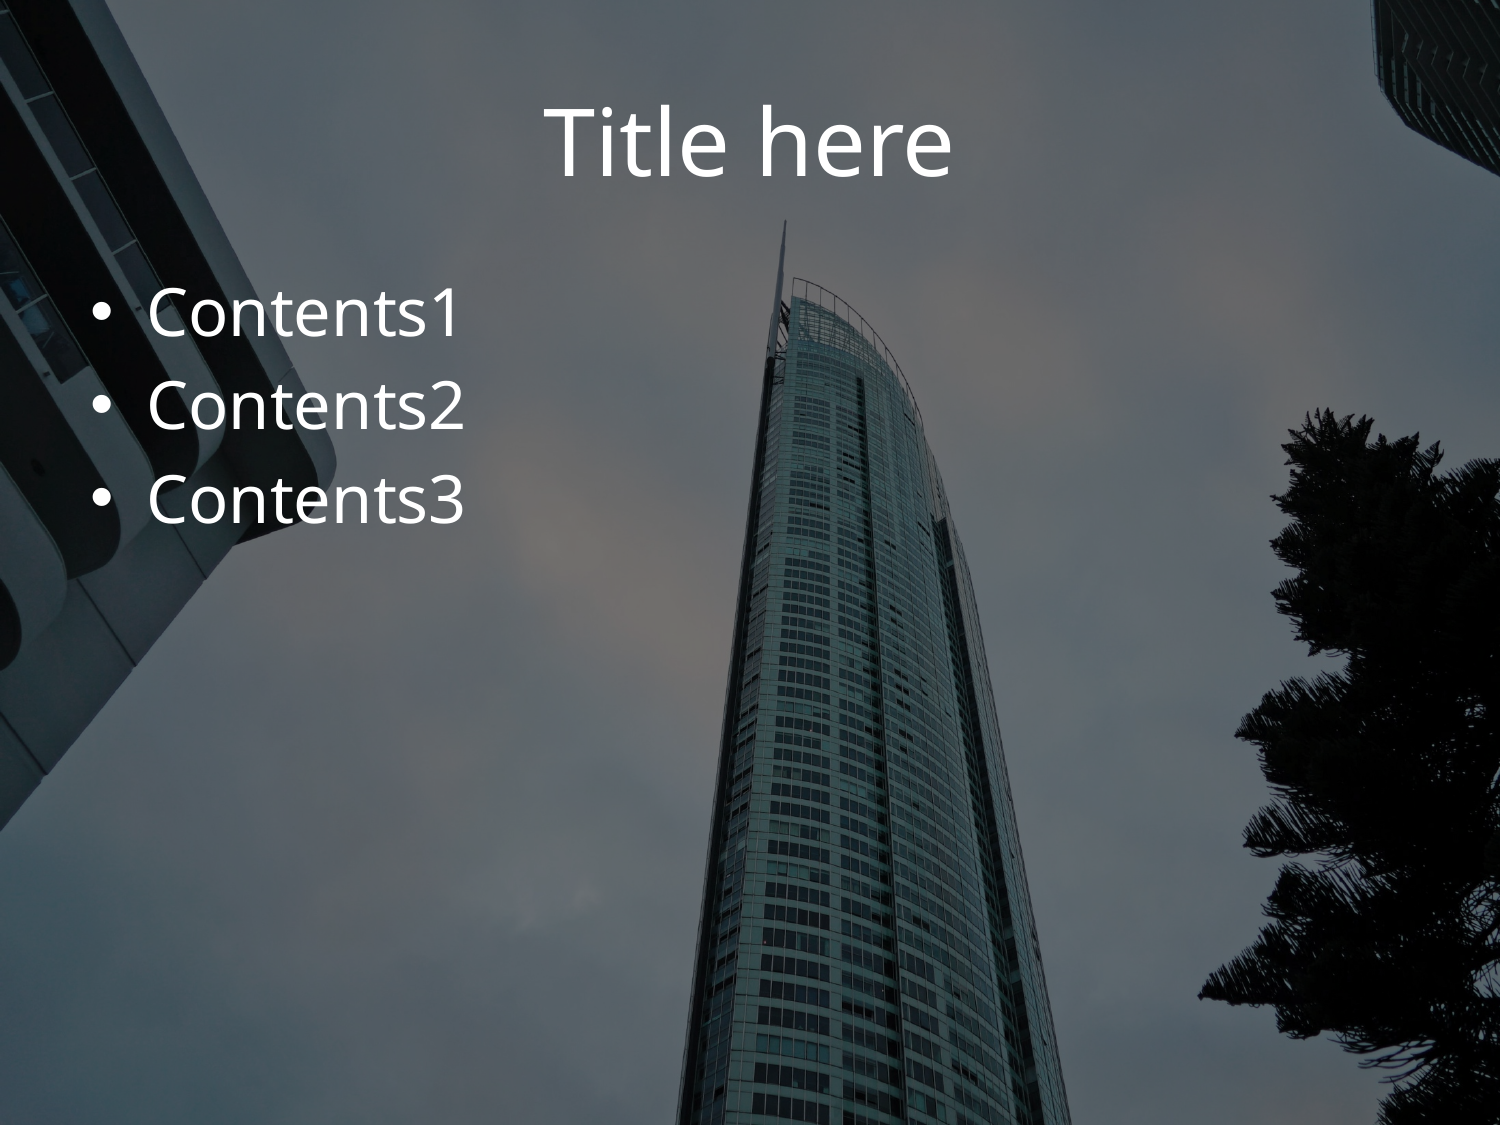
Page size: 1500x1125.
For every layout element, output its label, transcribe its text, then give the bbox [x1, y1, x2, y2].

list Contents1 Contents2 Contents3 [75, 262, 1425, 1005]
title Title here [75, 45, 1425, 233]
text_box [0, 0, 1500, 1125]
